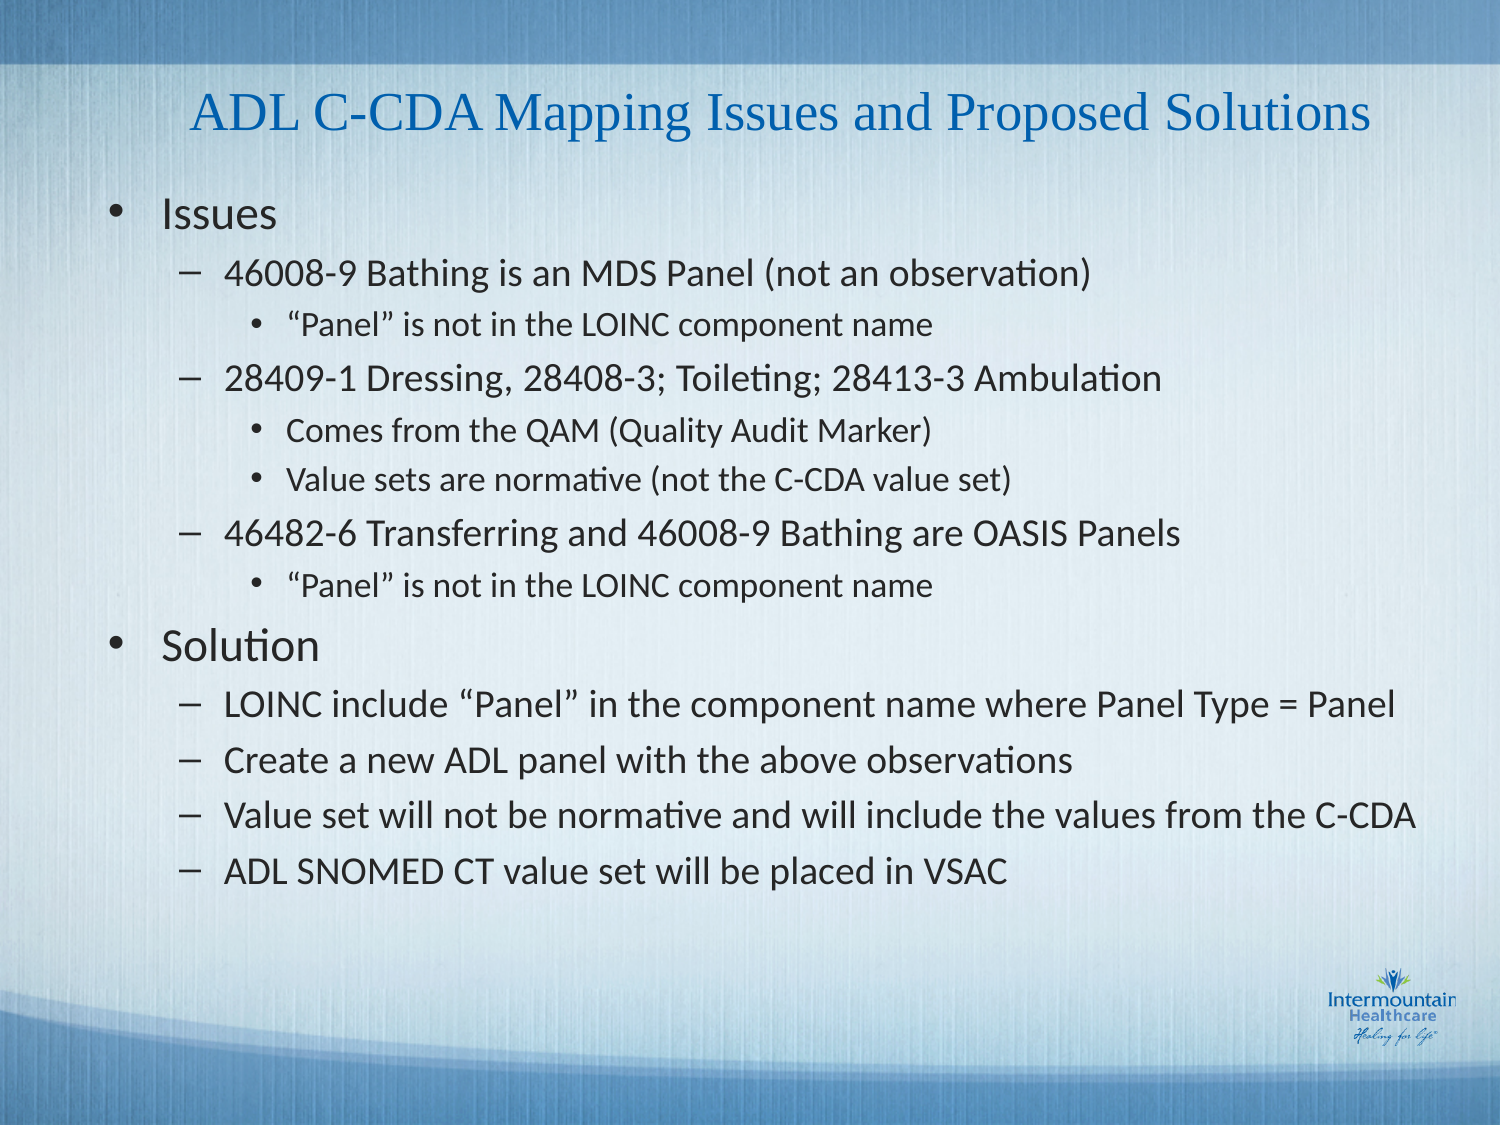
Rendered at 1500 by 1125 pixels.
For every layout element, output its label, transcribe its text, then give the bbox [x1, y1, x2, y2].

title ADL C-CDA Mapping Issues and Proposed Solutions [112, 10, 1388, 150]
list Issues 46008-9 Bathing is an MDS Panel (not an observation) “Panel” is not in the LOINC component name 28409-1 Dressing, 28408-3; Toileting; 28413-3 Ambulation Comes from the QAM (Quality Audit Marker) Value sets are normative (not the C-CDA value set) 46482-6 Transferring and 46008-9 Bathing are OASIS Panels “Panel” is not in the LOINC component name Solution LOINC include “Panel” in the component name where Panel Type = Panel Create a new ADL panel with the above observations Value set will not be normative and will include the values from the C-CDA ADL SNOMED CT value set will be placed in VSAC [93, 174, 1437, 990]
picture [0, 0, 1500, 1125]
